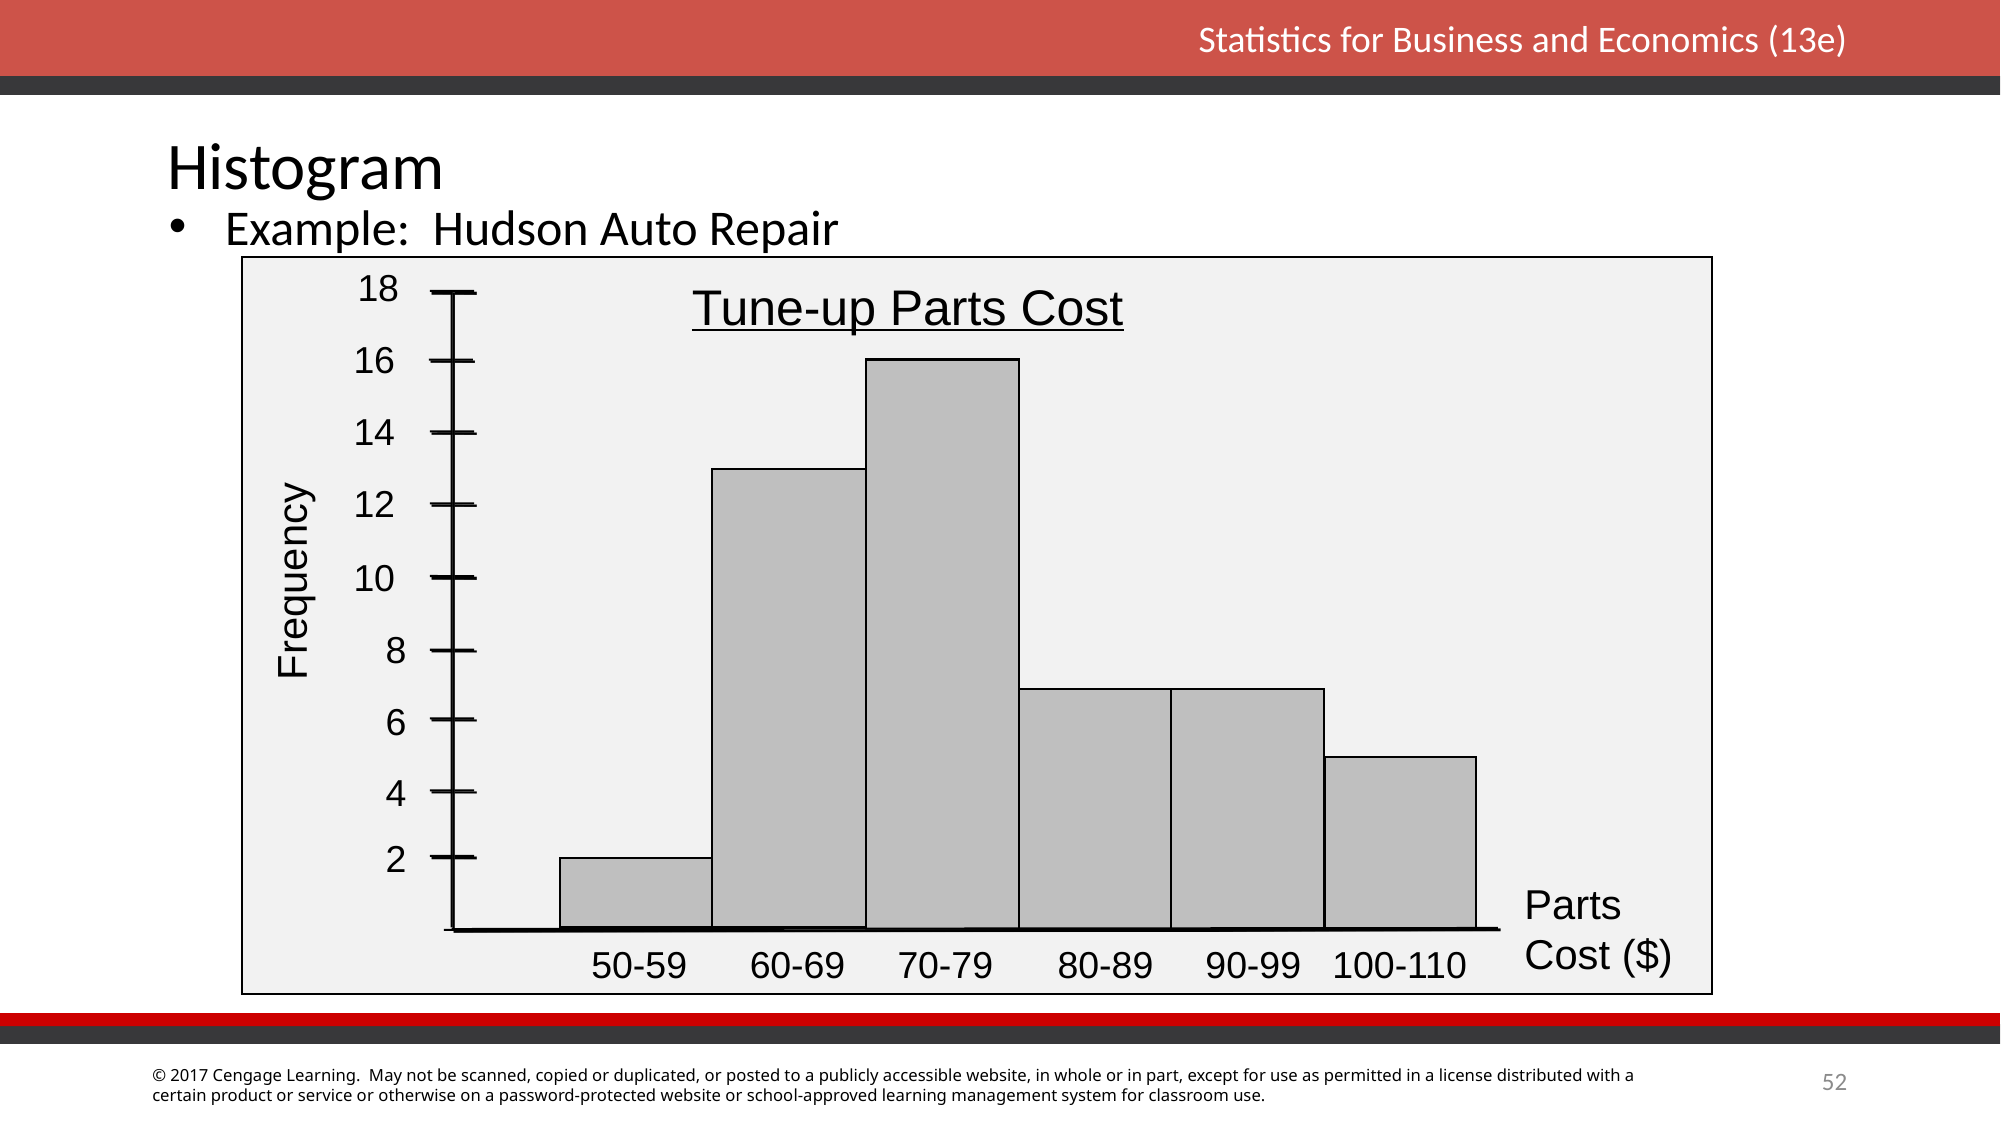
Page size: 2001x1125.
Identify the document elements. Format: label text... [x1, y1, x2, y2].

text_box [1018, 688, 1171, 927]
picture [0, 1024, 2001, 1044]
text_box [338, 256, 422, 889]
text_box [712, 468, 865, 927]
text_box [559, 857, 712, 927]
text_box Tune-up Parts Cost [677, 282, 1330, 345]
text_box 50-59 60-69 70-79 80-89 90-99 100-110 [555, 934, 1483, 994]
text_box [1171, 688, 1325, 927]
slide_number 52 [1759, 1057, 1863, 1103]
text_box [428, 290, 475, 856]
text_box [241, 256, 1713, 995]
text_box Example: Hudson Auto Repair [153, 188, 1357, 282]
picture [0, 76, 2001, 95]
text_box [1324, 757, 1476, 927]
text_box Frequency [258, 467, 323, 695]
title Histogram [152, 108, 1873, 228]
text_box Parts Cost ($) [1509, 870, 1689, 986]
text_box [865, 359, 1019, 927]
